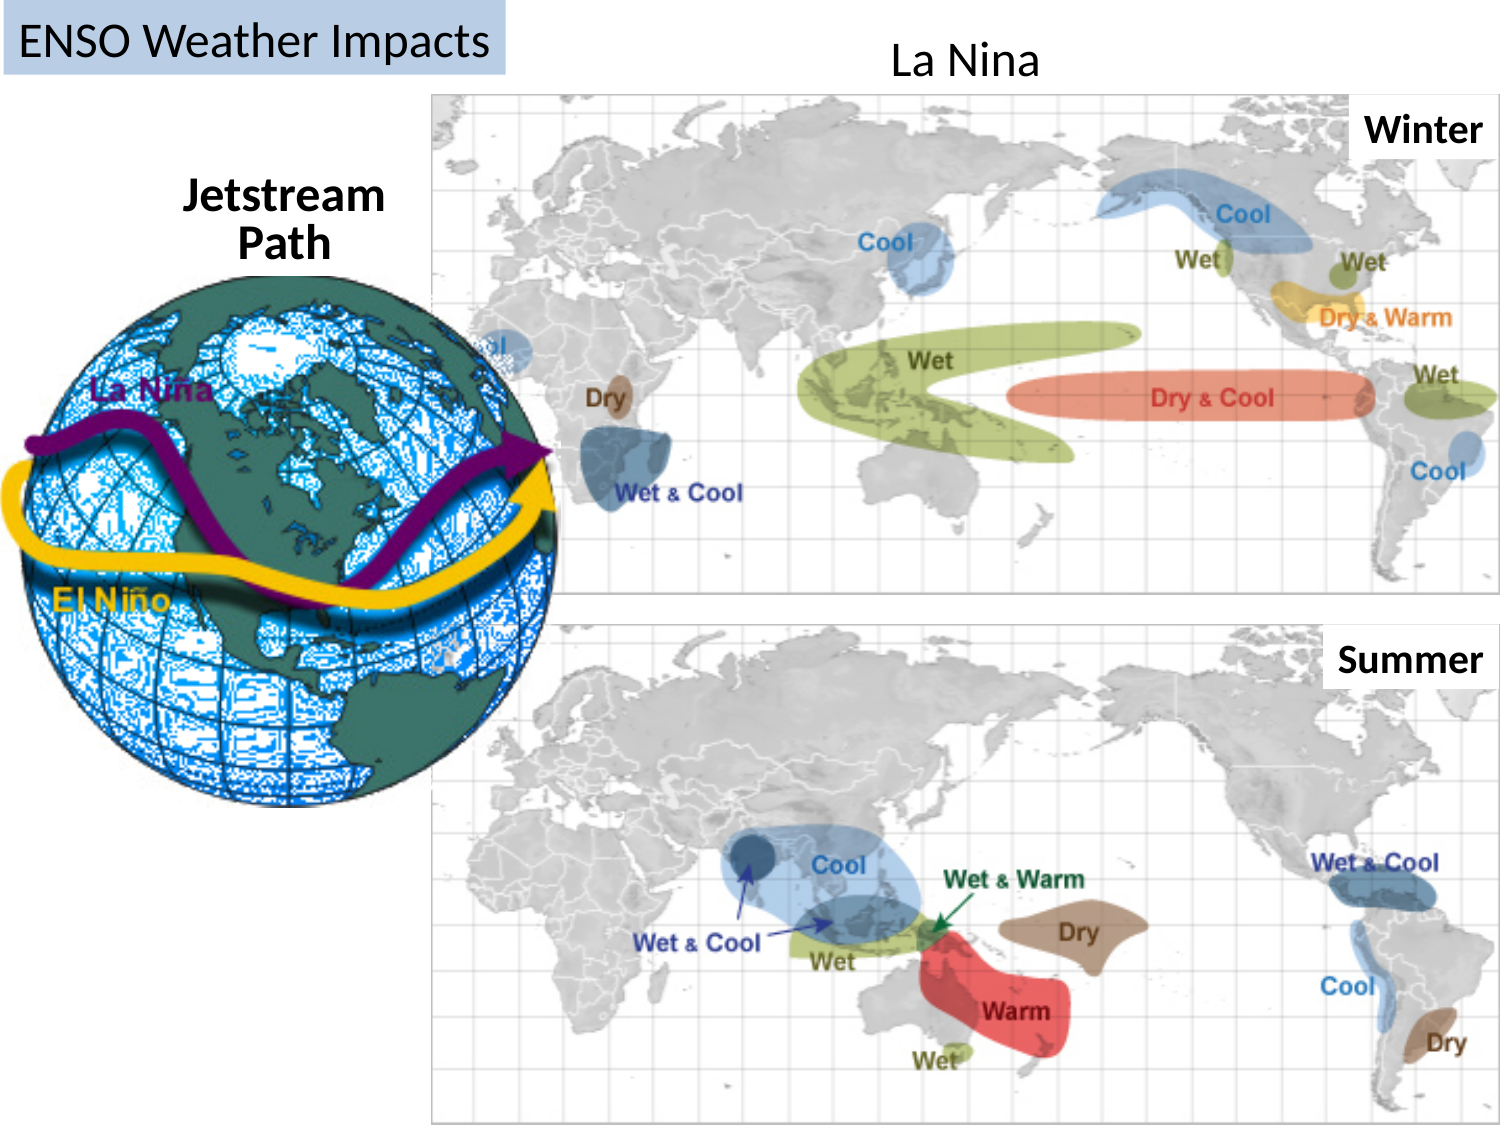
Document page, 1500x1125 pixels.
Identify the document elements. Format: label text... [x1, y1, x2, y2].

text_box Jetstream Path [168, 166, 402, 274]
text_box ENSO Weather Impacts [3, 0, 506, 75]
picture [0, 94, 1500, 1125]
text_box La Nina [875, 18, 1056, 92]
